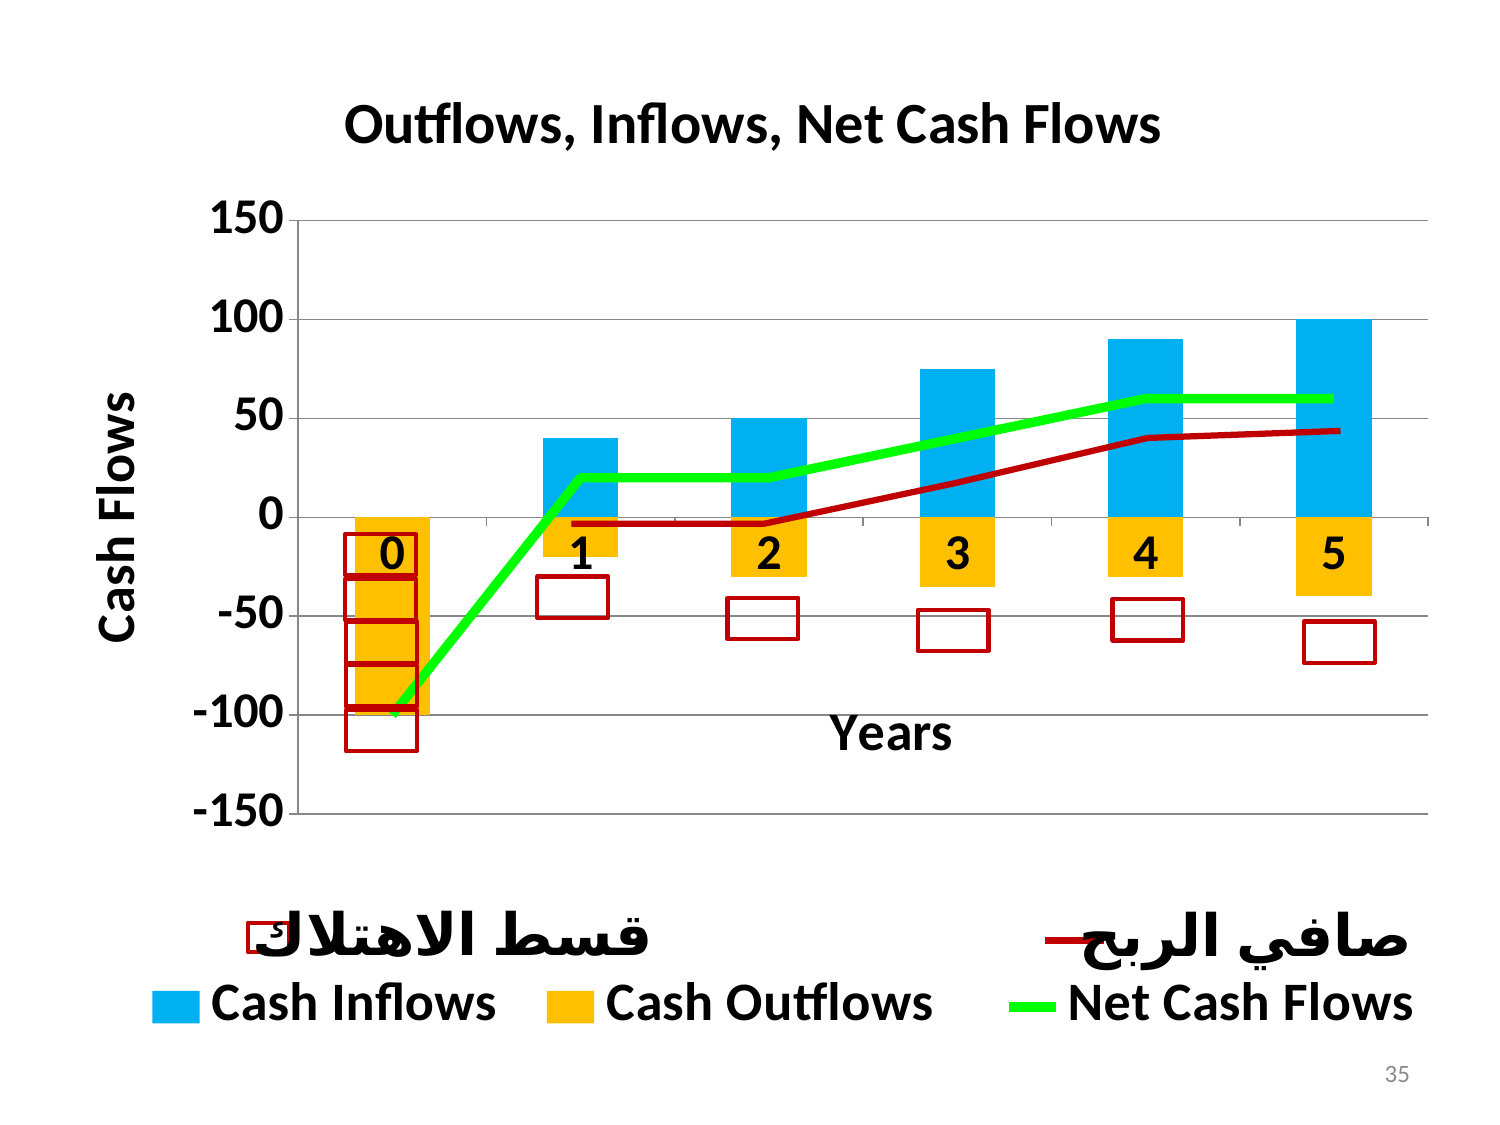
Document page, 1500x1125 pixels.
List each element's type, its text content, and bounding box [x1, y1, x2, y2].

slide_number 35 [1074, 1067, 1425, 1103]
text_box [1045, 890, 1376, 977]
chart [50, 54, 1457, 1059]
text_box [247, 889, 594, 977]
